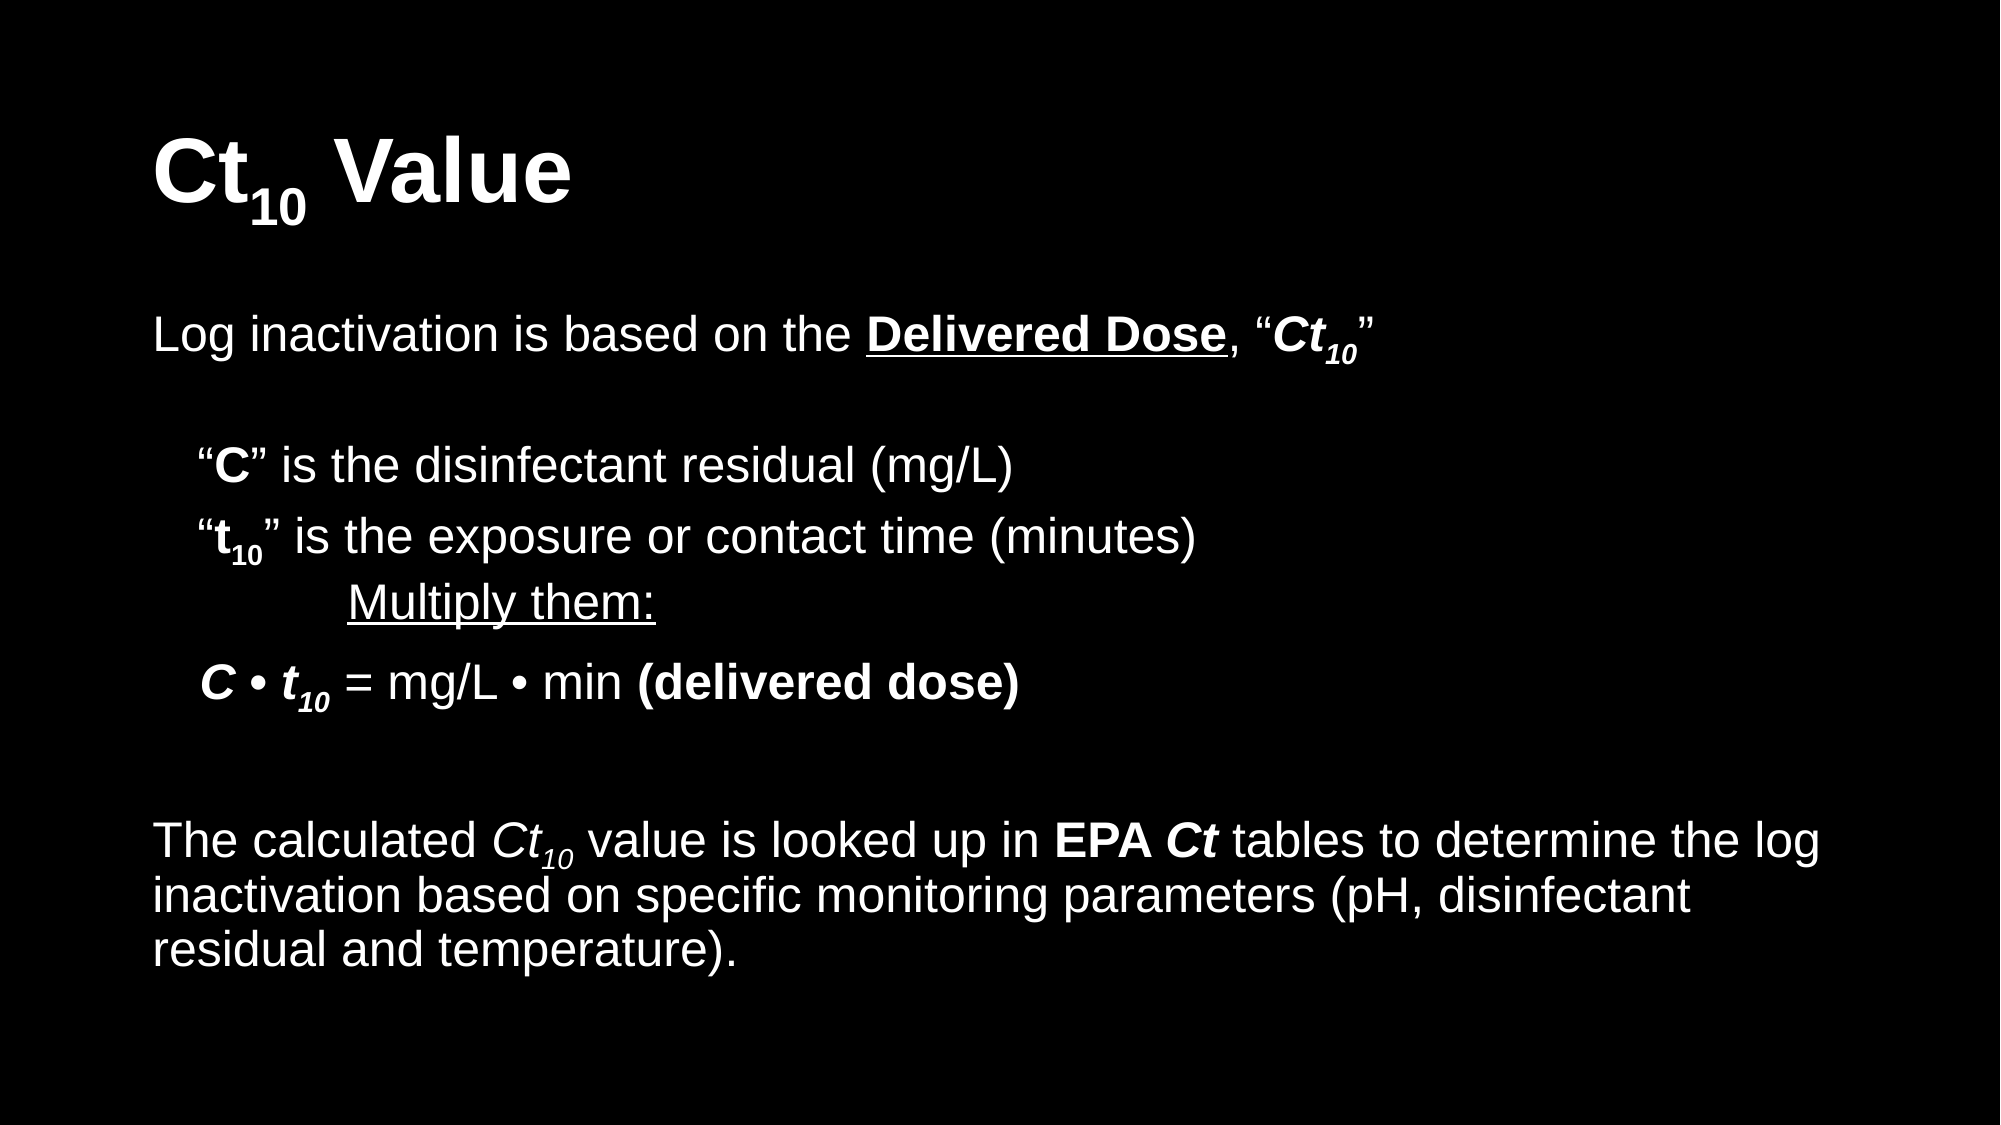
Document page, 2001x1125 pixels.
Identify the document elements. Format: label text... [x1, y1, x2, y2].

list Log inactivation is based on the Delivered Dose, “Ct10” “C” is the disinfectant residual (mg/L) “t10” is the exposure or contact time (minutes) Multiply them: C • t10 = mg/L • min (delivered dose) The calculated Ct10 value is looked up in EPA Ct tables to determine the log inactivation based on specific monitoring parameters (pH, disinfectant residual and temperature). [137, 295, 1863, 1009]
title Ct10 Value [137, 59, 1863, 278]
